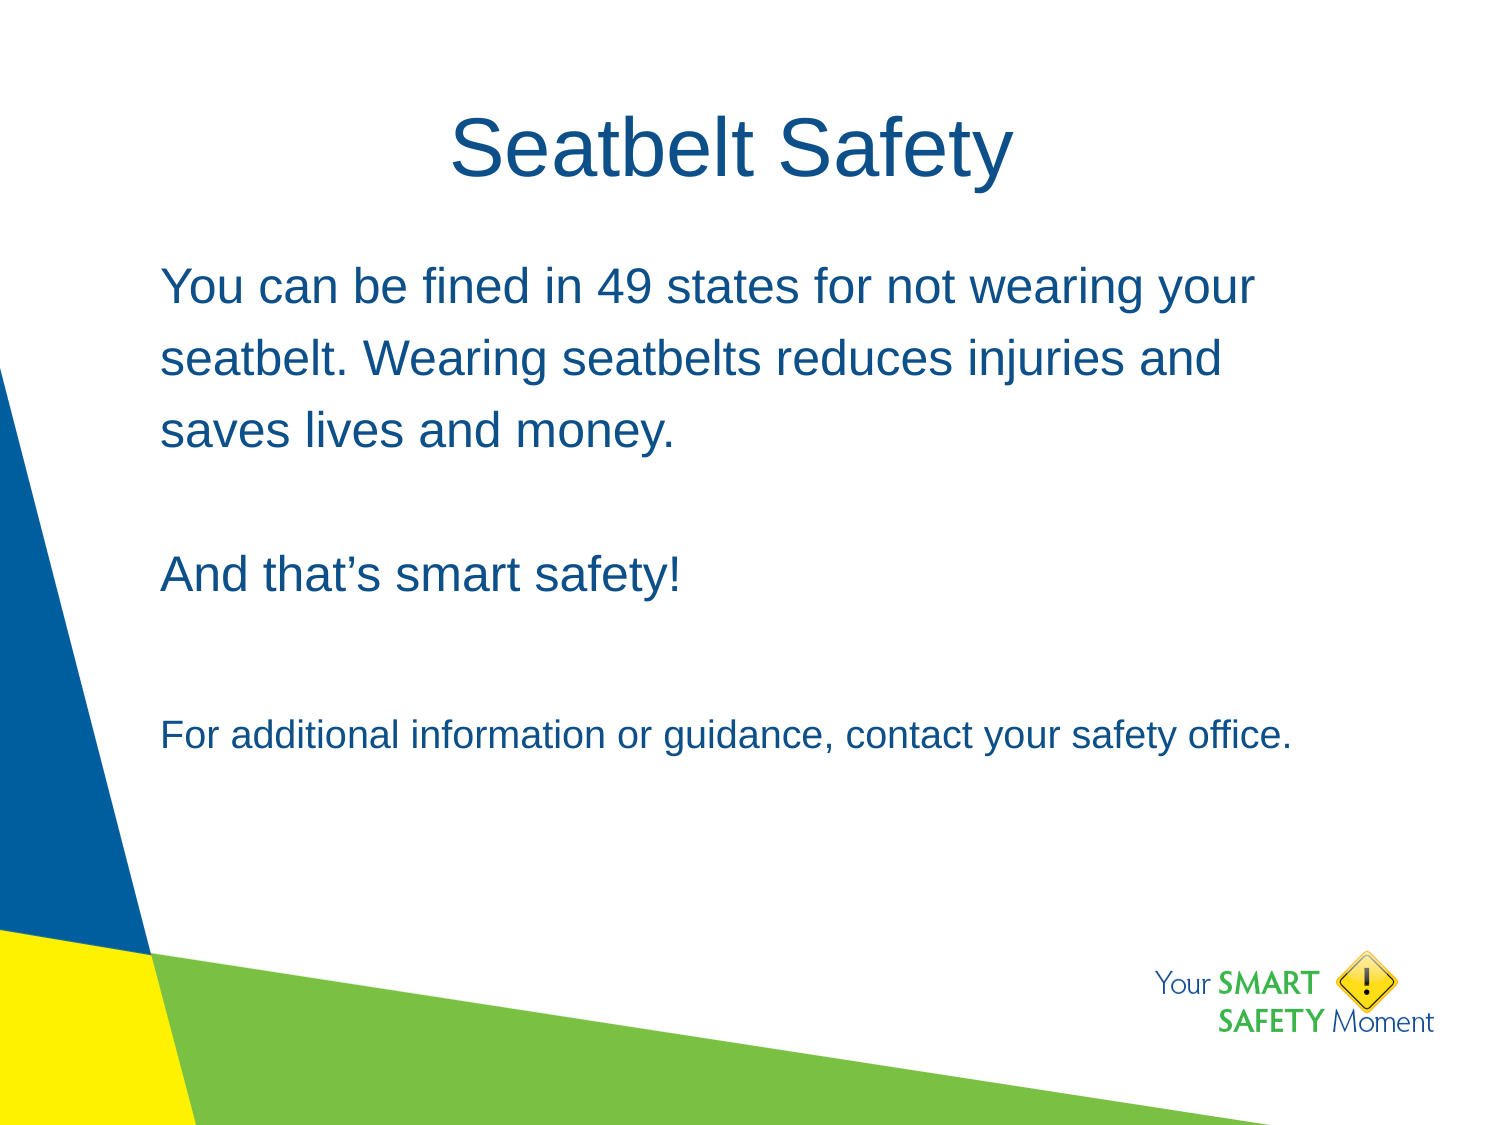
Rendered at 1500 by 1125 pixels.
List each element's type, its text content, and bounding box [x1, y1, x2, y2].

title Seatbelt Safety [18, 85, 1445, 201]
picture [0, 0, 1500, 1125]
list You can be fined in 49 states for not wearing your seatbelt. Wearing seatbelts reduces injuries and saves lives and money. And that’s smart safety! For additional information or guidance, contact your safety office. [145, 173, 1363, 902]
